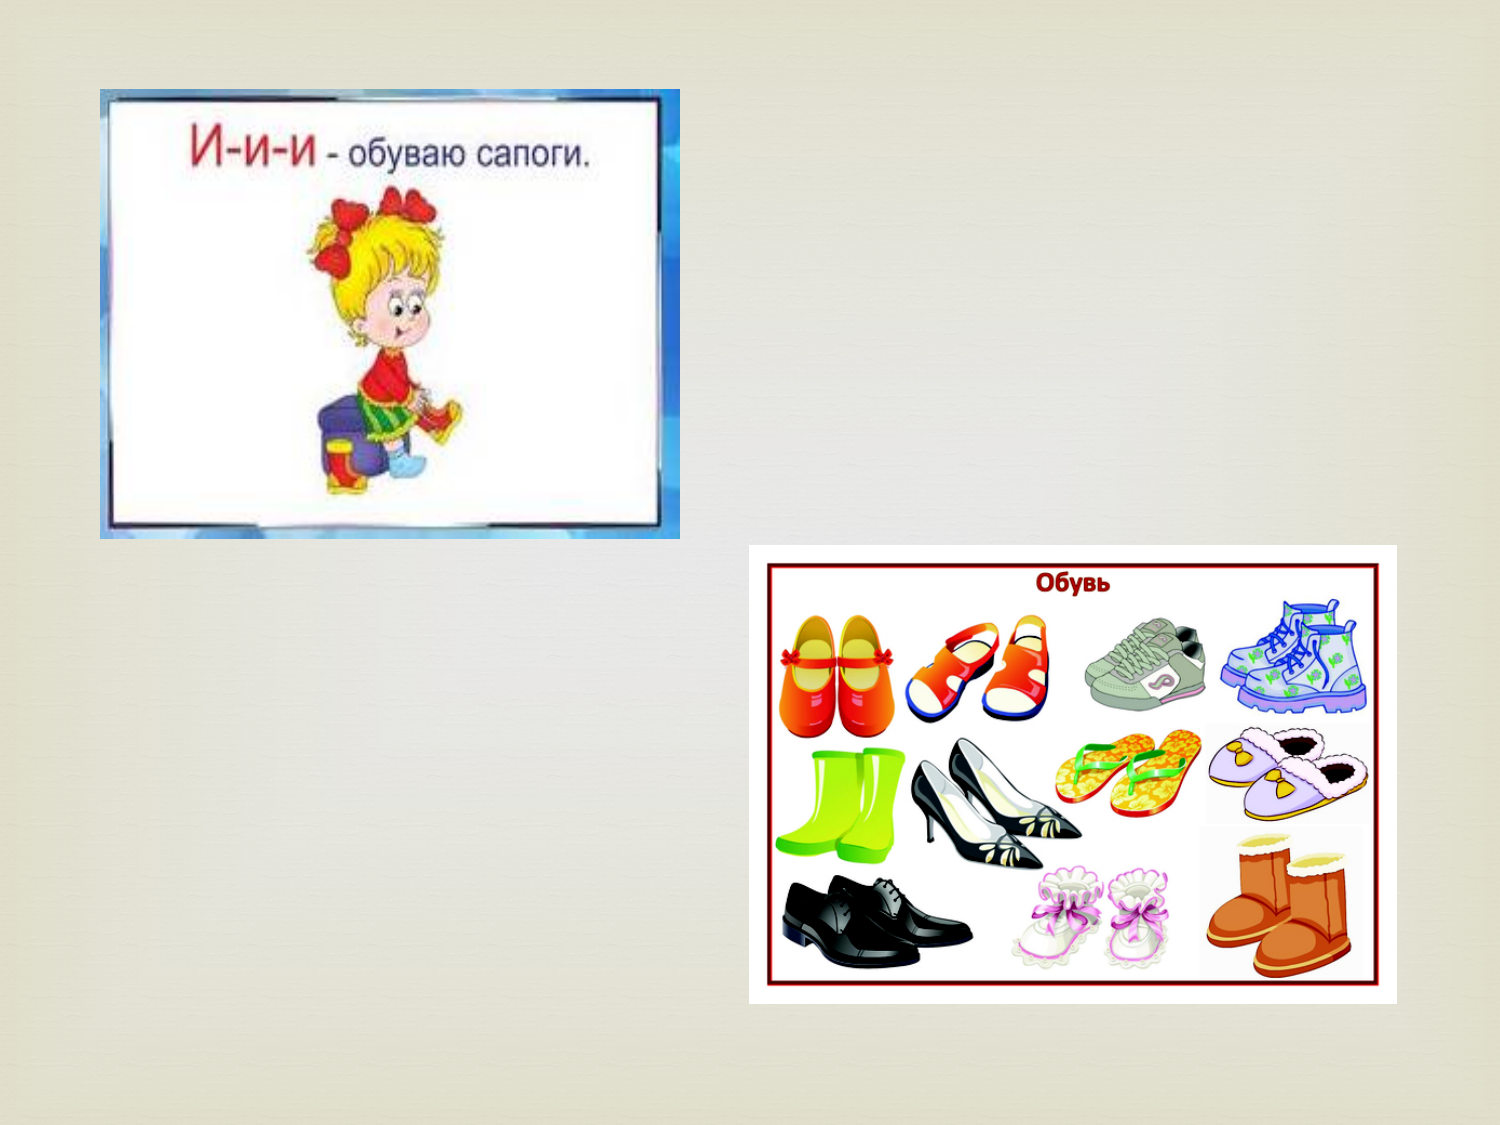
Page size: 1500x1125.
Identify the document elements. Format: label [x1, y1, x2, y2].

picture [749, 545, 1398, 1004]
picture [99, 89, 680, 540]
